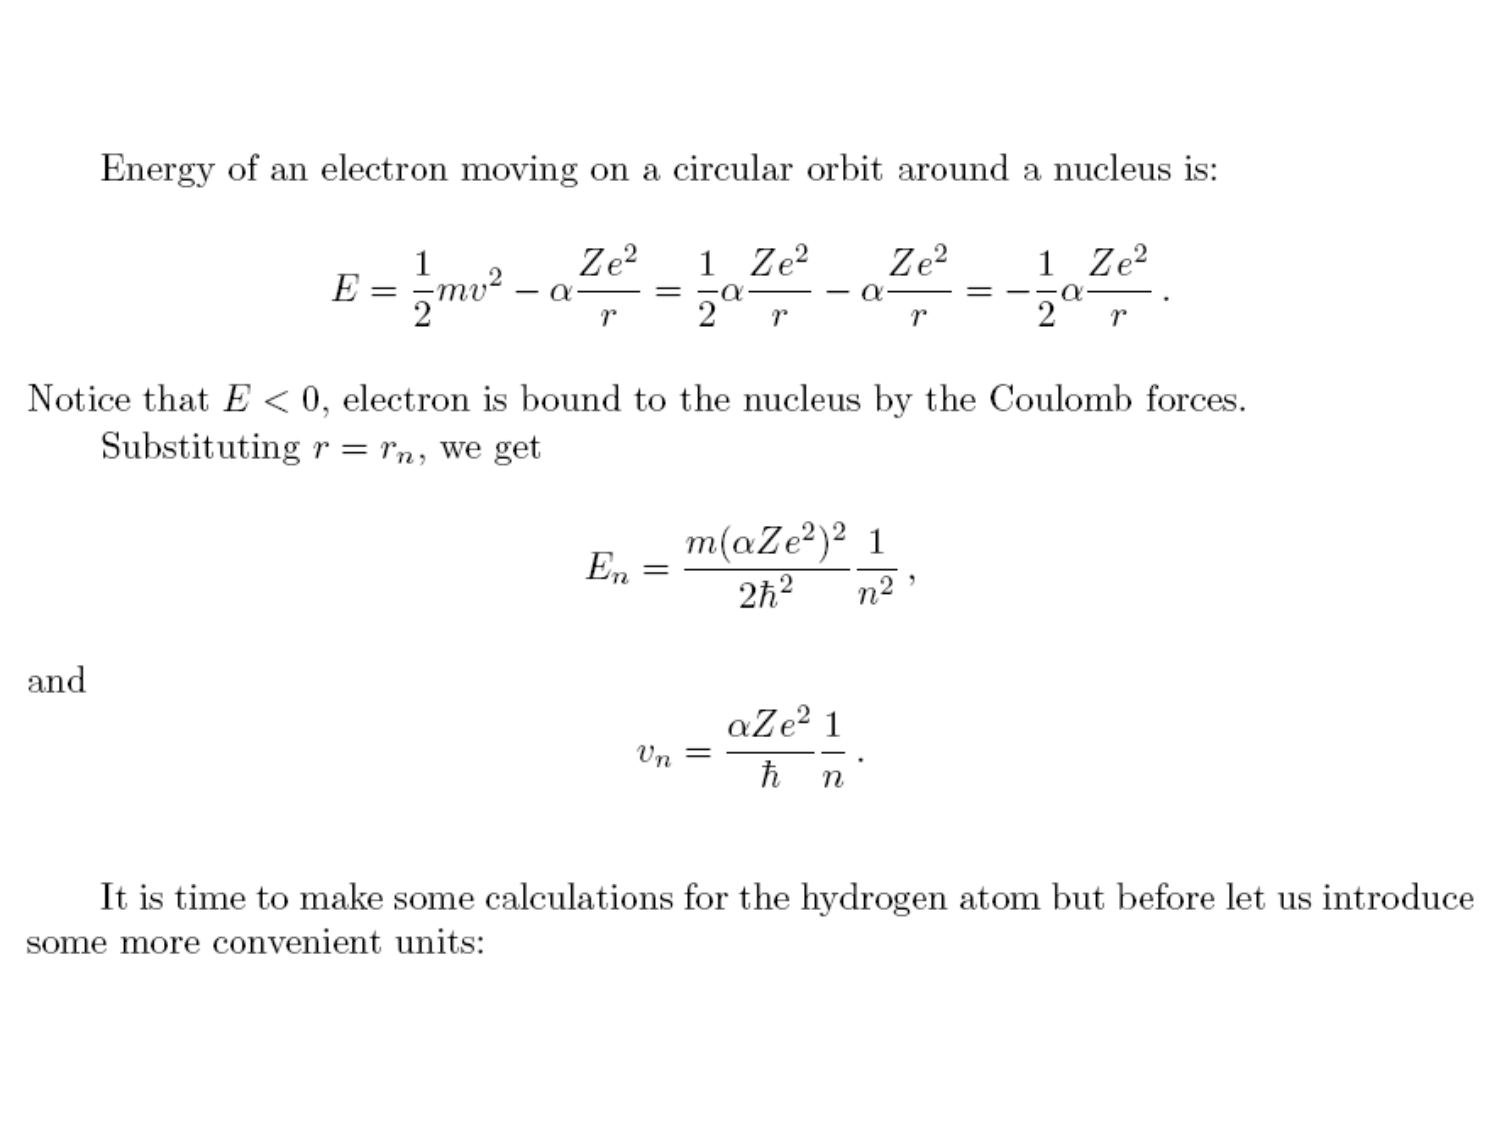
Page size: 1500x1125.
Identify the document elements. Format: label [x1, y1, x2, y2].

picture [0, 125, 1500, 993]
